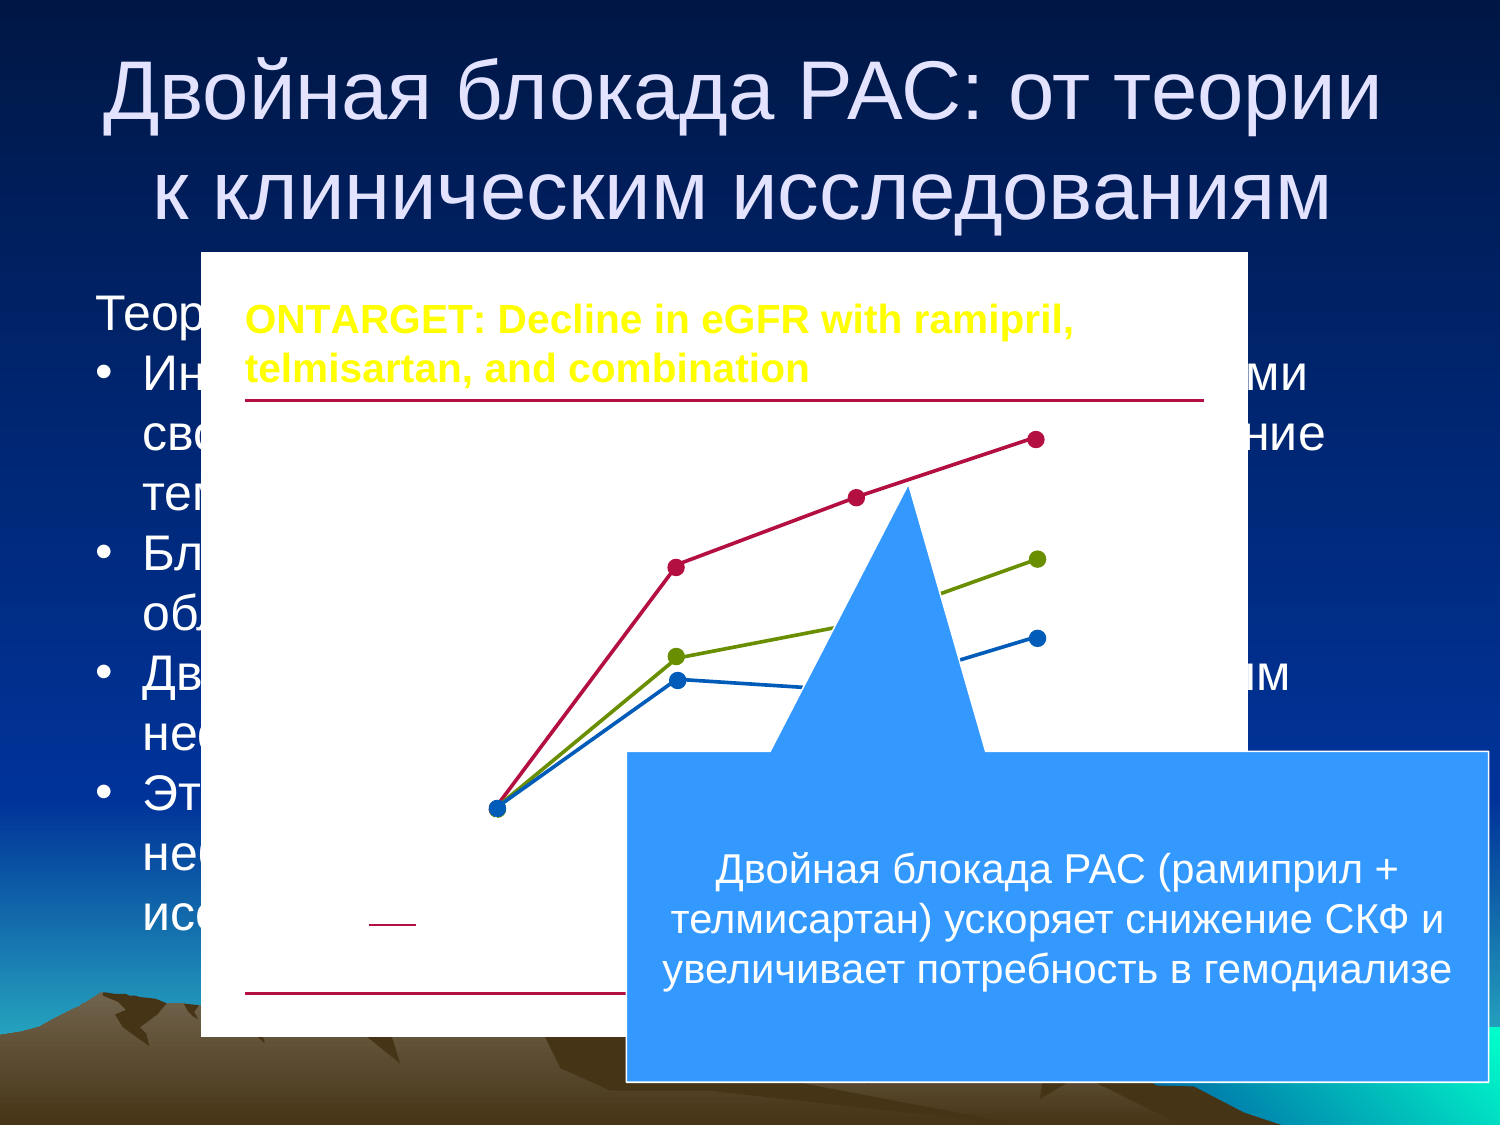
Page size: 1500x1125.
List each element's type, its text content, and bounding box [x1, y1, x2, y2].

title Двойная блокада РАС: от теории к клиническим исследованиям [80, 0, 1407, 272]
picture [201, 251, 1249, 1038]
text_box Теория: Ингибиторы АПФ обладают нефропротективными свойствами (снижение альбуминурии, замедление темпов снижения СКФ) Блокаторы рецепторов к ангиотензину также обладают нефропротективными свойствами Двойная блокада РАС должна обладать мощным нефропротективным действием Эти идеи нашли подтверждение в серии небольших (n<100) открытых когортных исследований [1249, 273, 1369, 751]
text_box Теория: Ингибиторы АПФ обладают нефропротективными свойствами (снижение альбуминурии, замедление темпов снижения СКФ) Блокаторы рецепторов к ангиотензину также обладают нефропротективными свойствами Двойная блокада РАС должна обладать мощным нефропротективным действием Эти идеи нашли подтверждение в серии небольших (n<100) открытых когортных исследований [80, 273, 201, 1009]
text_box Двойная блокада РАС (рамиприл + телмисартан) ускоряет снижение СКФ и увеличивает потребность в гемодиализе [626, 751, 1489, 1083]
